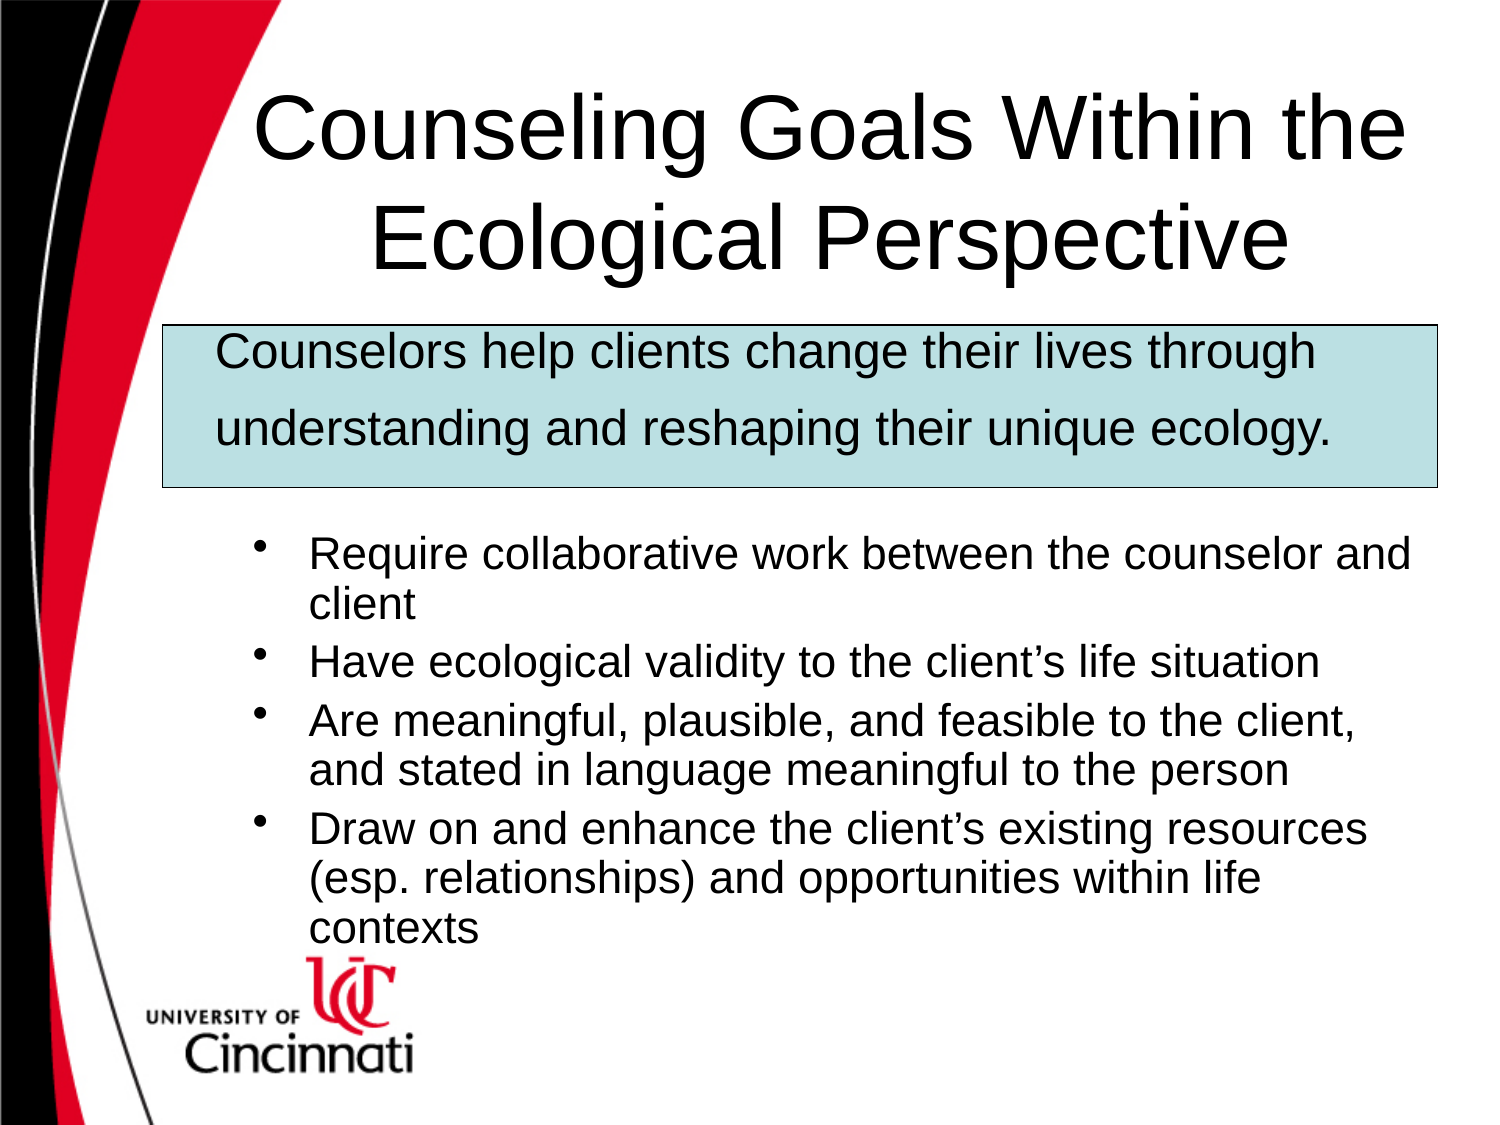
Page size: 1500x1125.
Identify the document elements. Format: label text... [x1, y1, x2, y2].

title Counseling Goals Within the Ecological Perspective [174, 118, 1488, 307]
list Require collaborative work between the counselor and client Have ecological validity to the client’s life situation Are meaningful, plausible, and feasible to the client, and stated in language meaningful to the person Draw on and enhance the client’s existing resources (esp. relationships) and opportunities within life contexts [237, 522, 1438, 1013]
text_box [1425, 324, 1438, 488]
text_box [162, 324, 200, 488]
picture [0, 0, 422, 1125]
text_box Counselors help clients change their lives through understanding and reshaping their unique ecology. [200, 311, 1425, 526]
